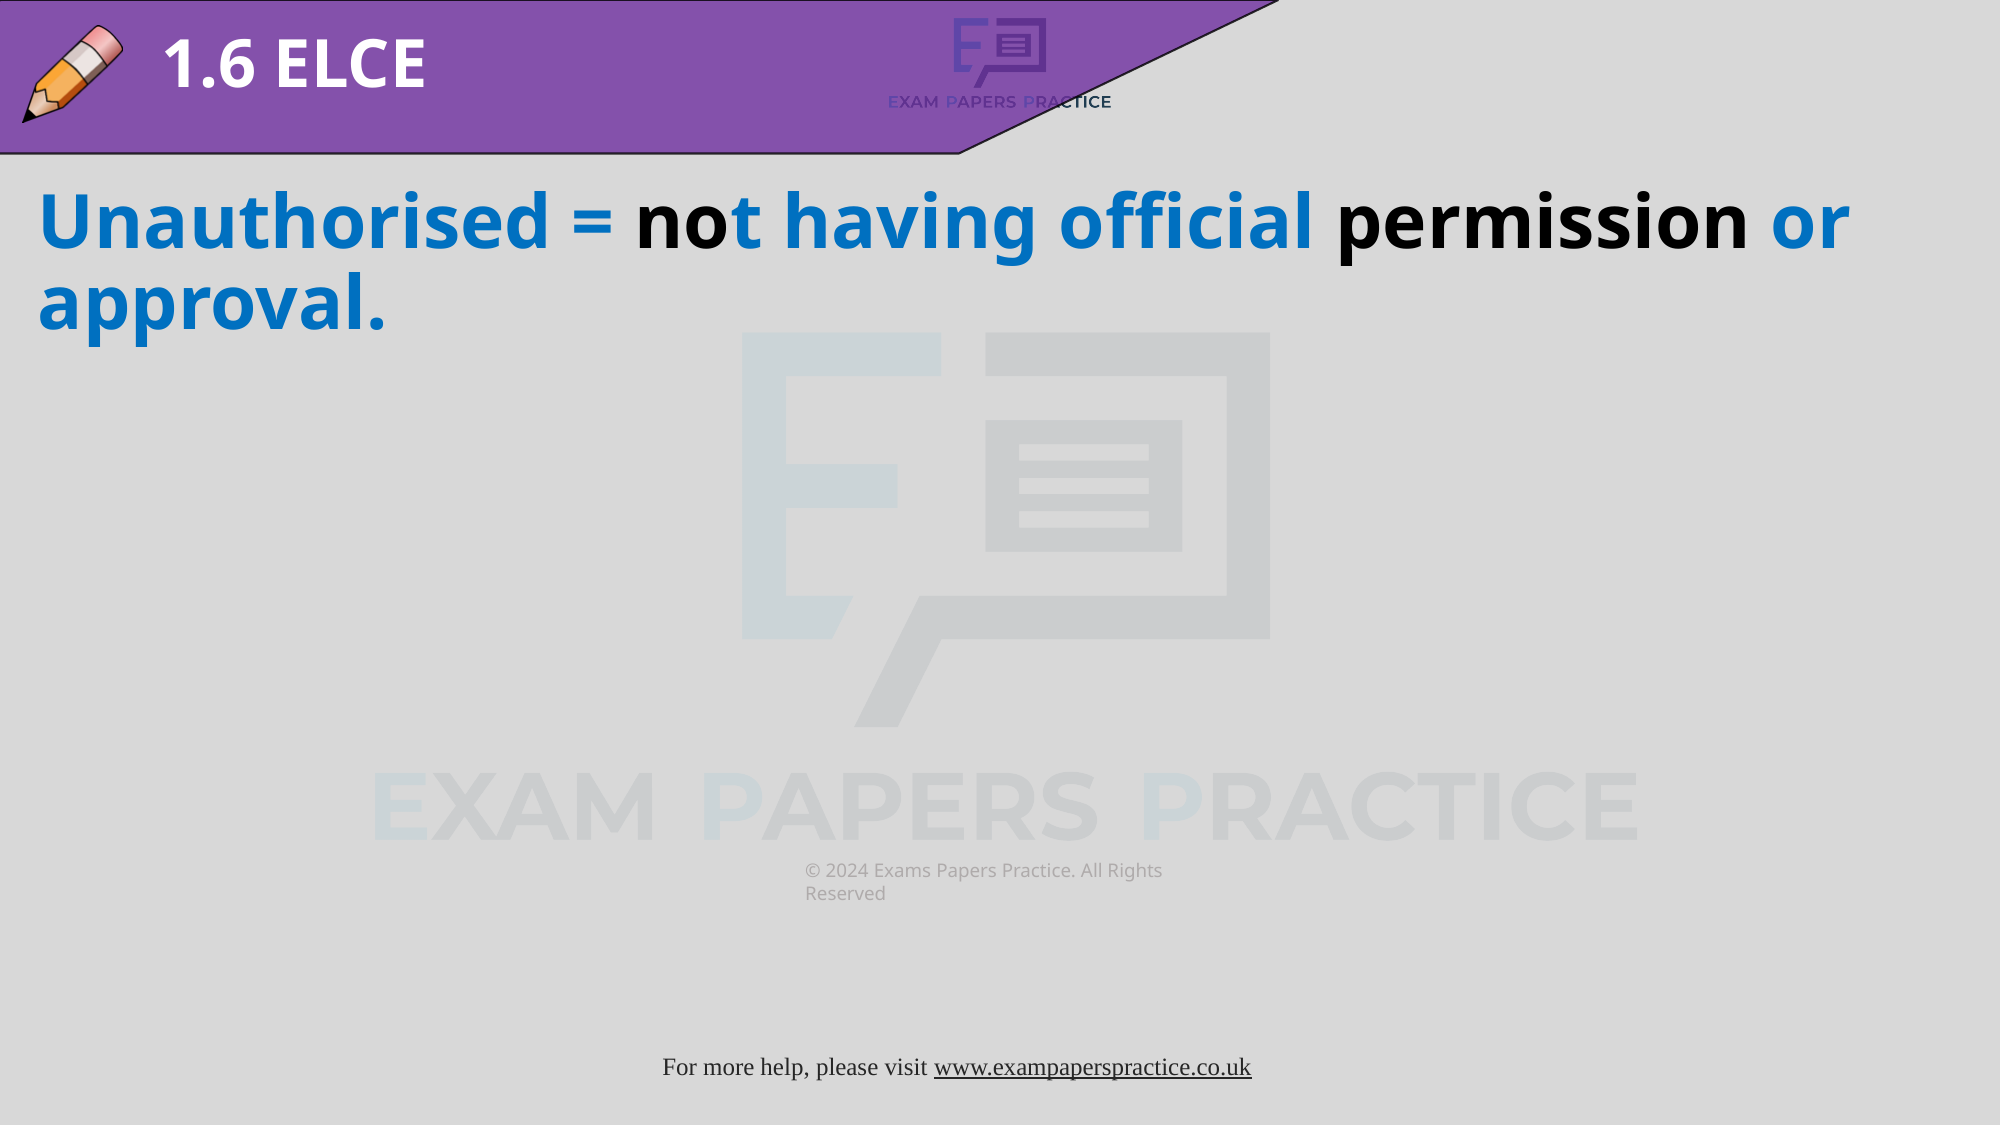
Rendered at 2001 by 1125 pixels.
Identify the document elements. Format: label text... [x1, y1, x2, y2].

text_box [22, 176, 1974, 1120]
list 1.6 ELCE [146, 22, 960, 134]
picture [22, 25, 123, 123]
